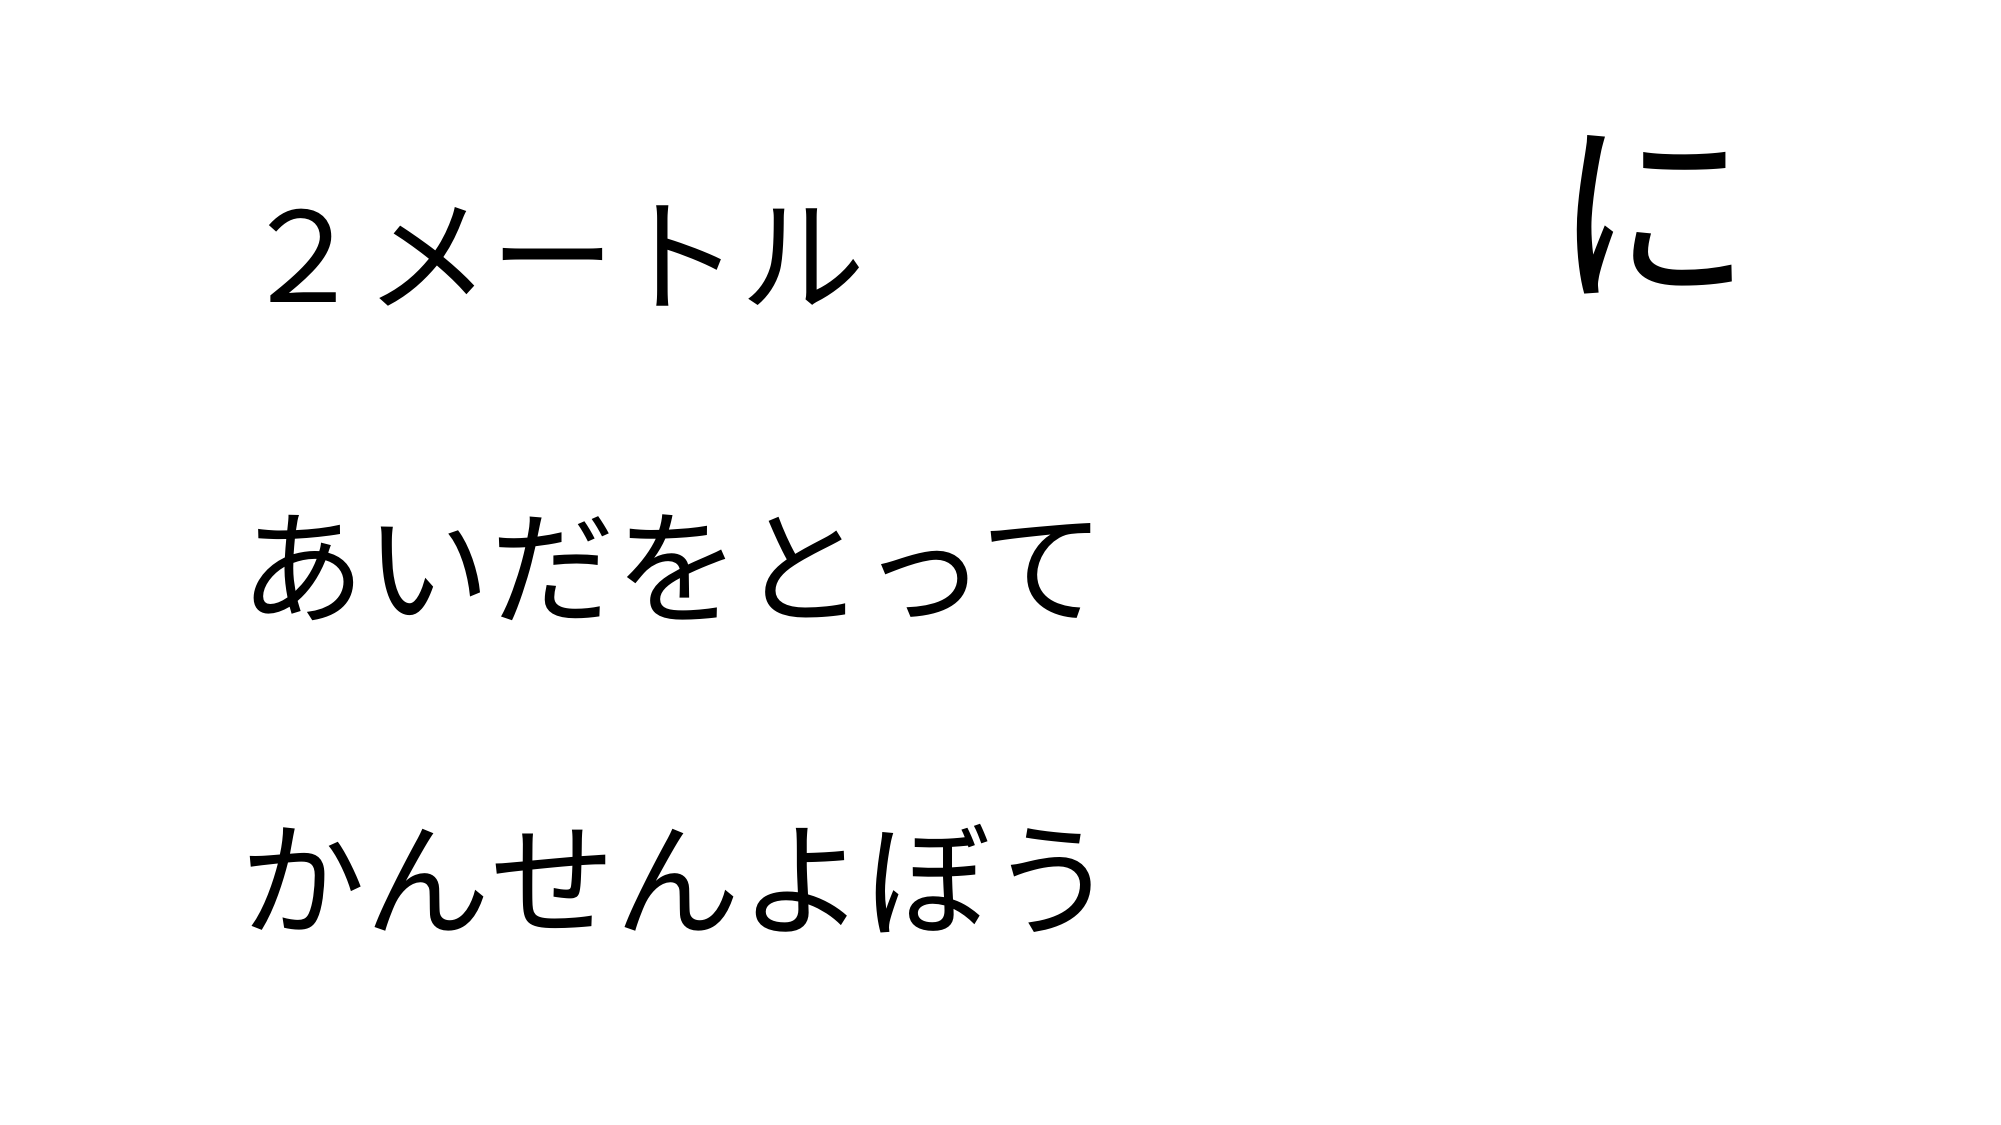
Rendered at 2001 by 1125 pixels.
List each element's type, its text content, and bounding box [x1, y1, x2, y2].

subtitle ２メートル あいだをとって かんせんよぼう [232, 179, 1460, 1102]
title に [1538, 100, 1767, 346]
